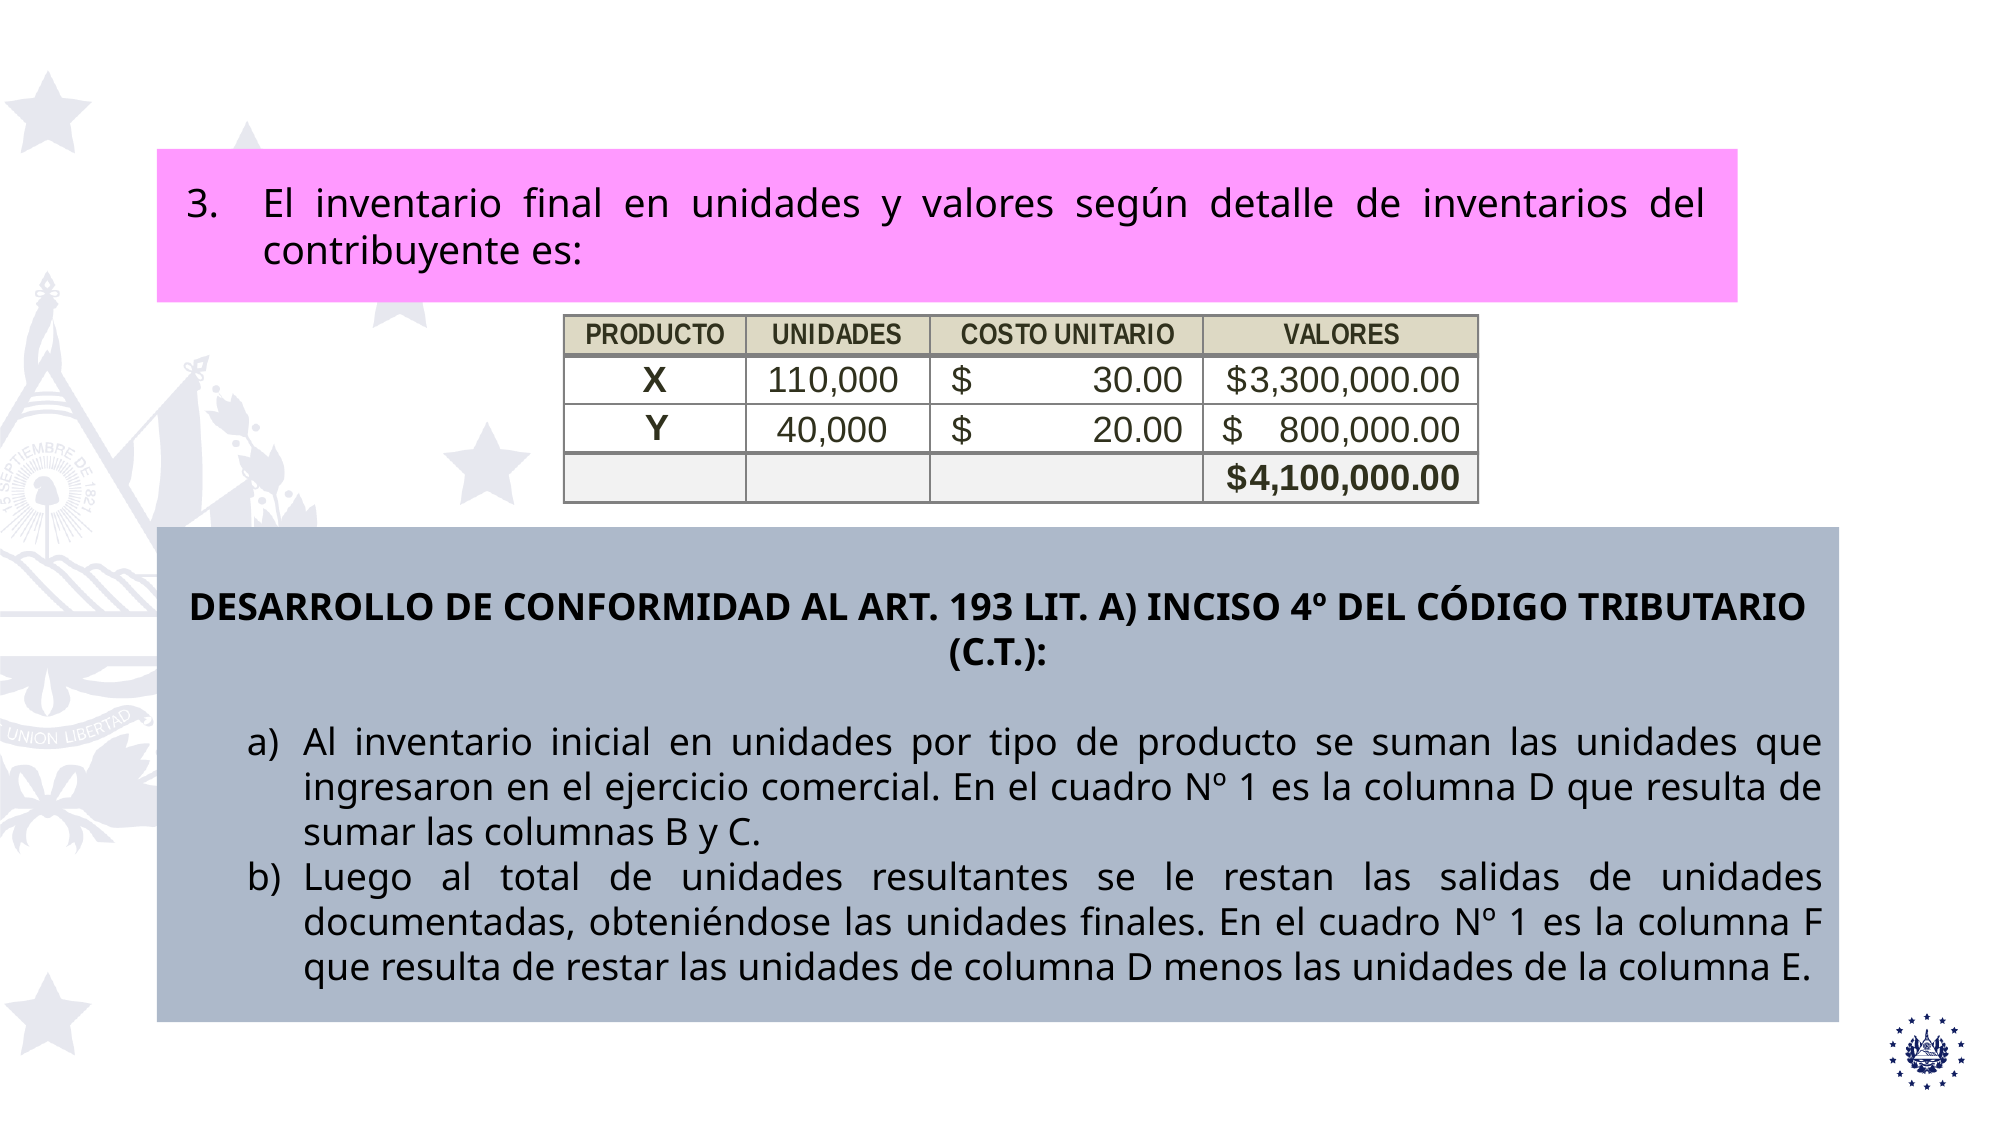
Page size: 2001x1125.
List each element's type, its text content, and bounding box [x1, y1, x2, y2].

text_box DESARROLLO DE CONFORMIDAD AL ART. 193 LIT. A) INCISO 4º DEL CÓDIGO TRIBUTARIO (C.T.): Al inventario inicial en unidades por tipo de producto se suman las unidades que ingresaron en el ejercicio comercial. En el cuadro Nº 1 es la columna D que resulta de sumar las columnas B y C. Luego al total de unidades resultantes se le restan las salidas de unidades documentadas, obteniéndose las unidades finales. En el cuadro Nº 1 es la columna F que resulta de restar las unidades de columna D menos las unidades de la columna E. [156, 527, 1840, 1023]
text_box El inventario final en unidades y valores según detalle de inventarios del contribuyente es: [156, 148, 1738, 303]
picture [0, 0, 2000, 1125]
